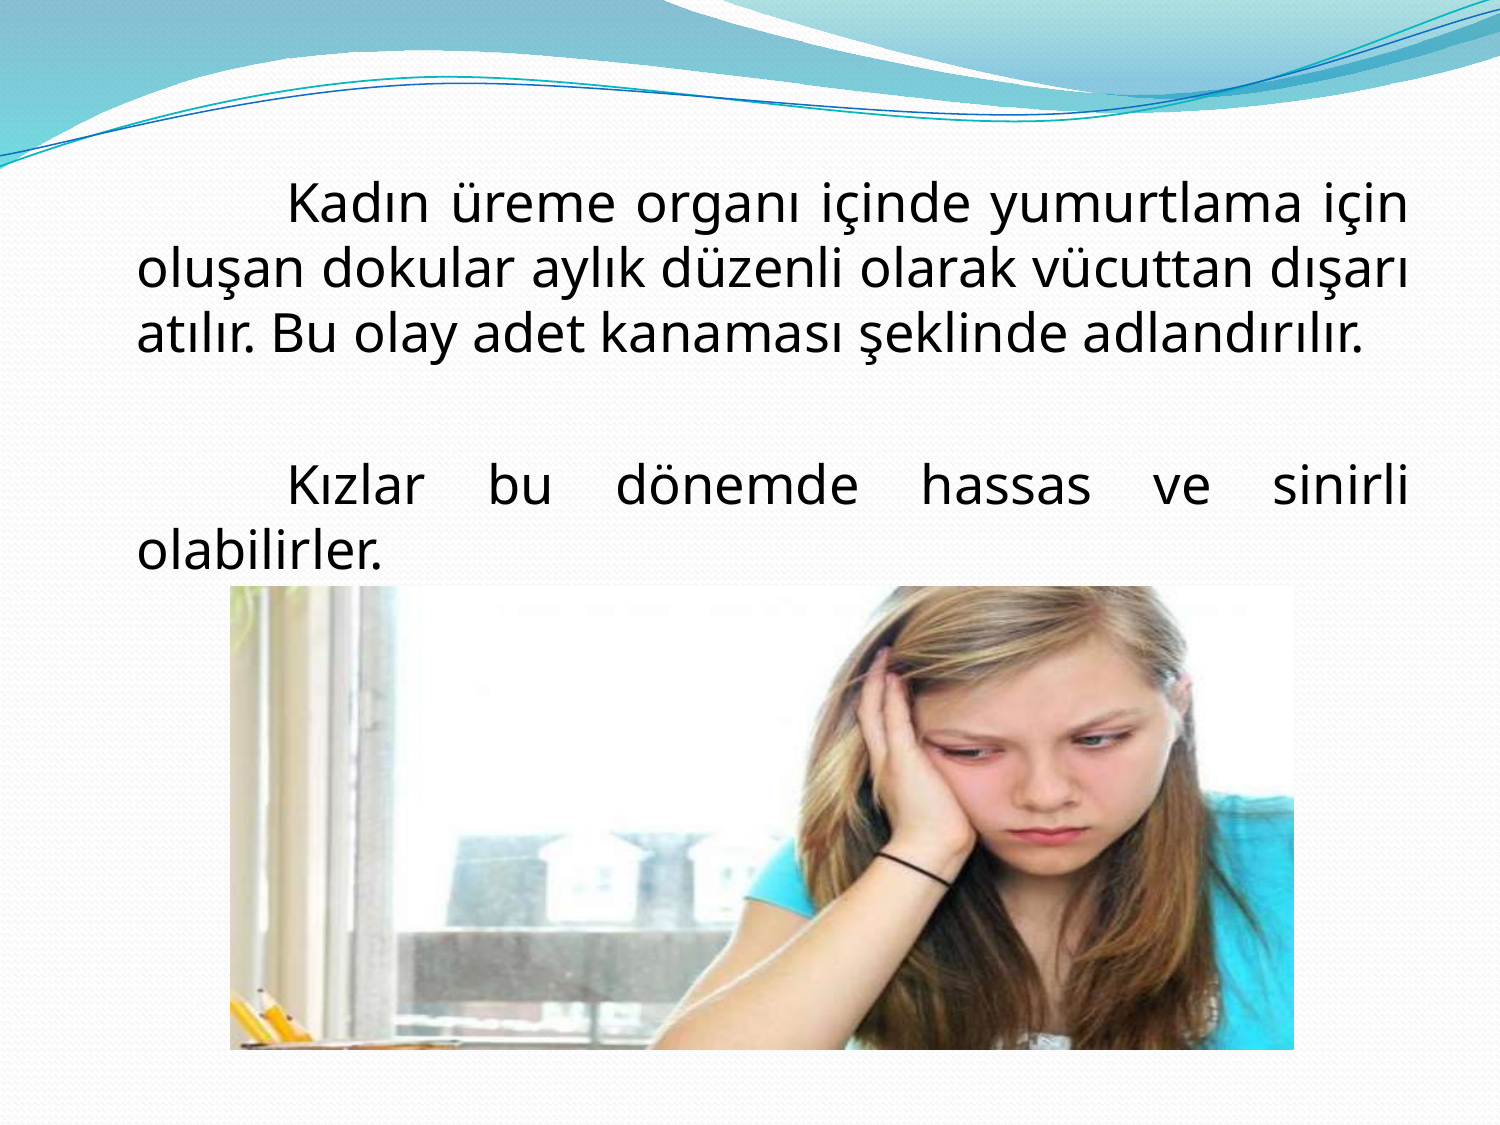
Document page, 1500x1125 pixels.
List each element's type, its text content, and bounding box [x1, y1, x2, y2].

list Kadın üreme organı içinde yumurtlama için oluşan dokular aylık düzenli olarak vücuttan dışarı atılır. Bu olay adet kanaması şeklinde adlandırılır. Kızlar bu dönemde hassas ve sinirli olabilirler. [76, 160, 1427, 881]
picture [229, 585, 1294, 1050]
